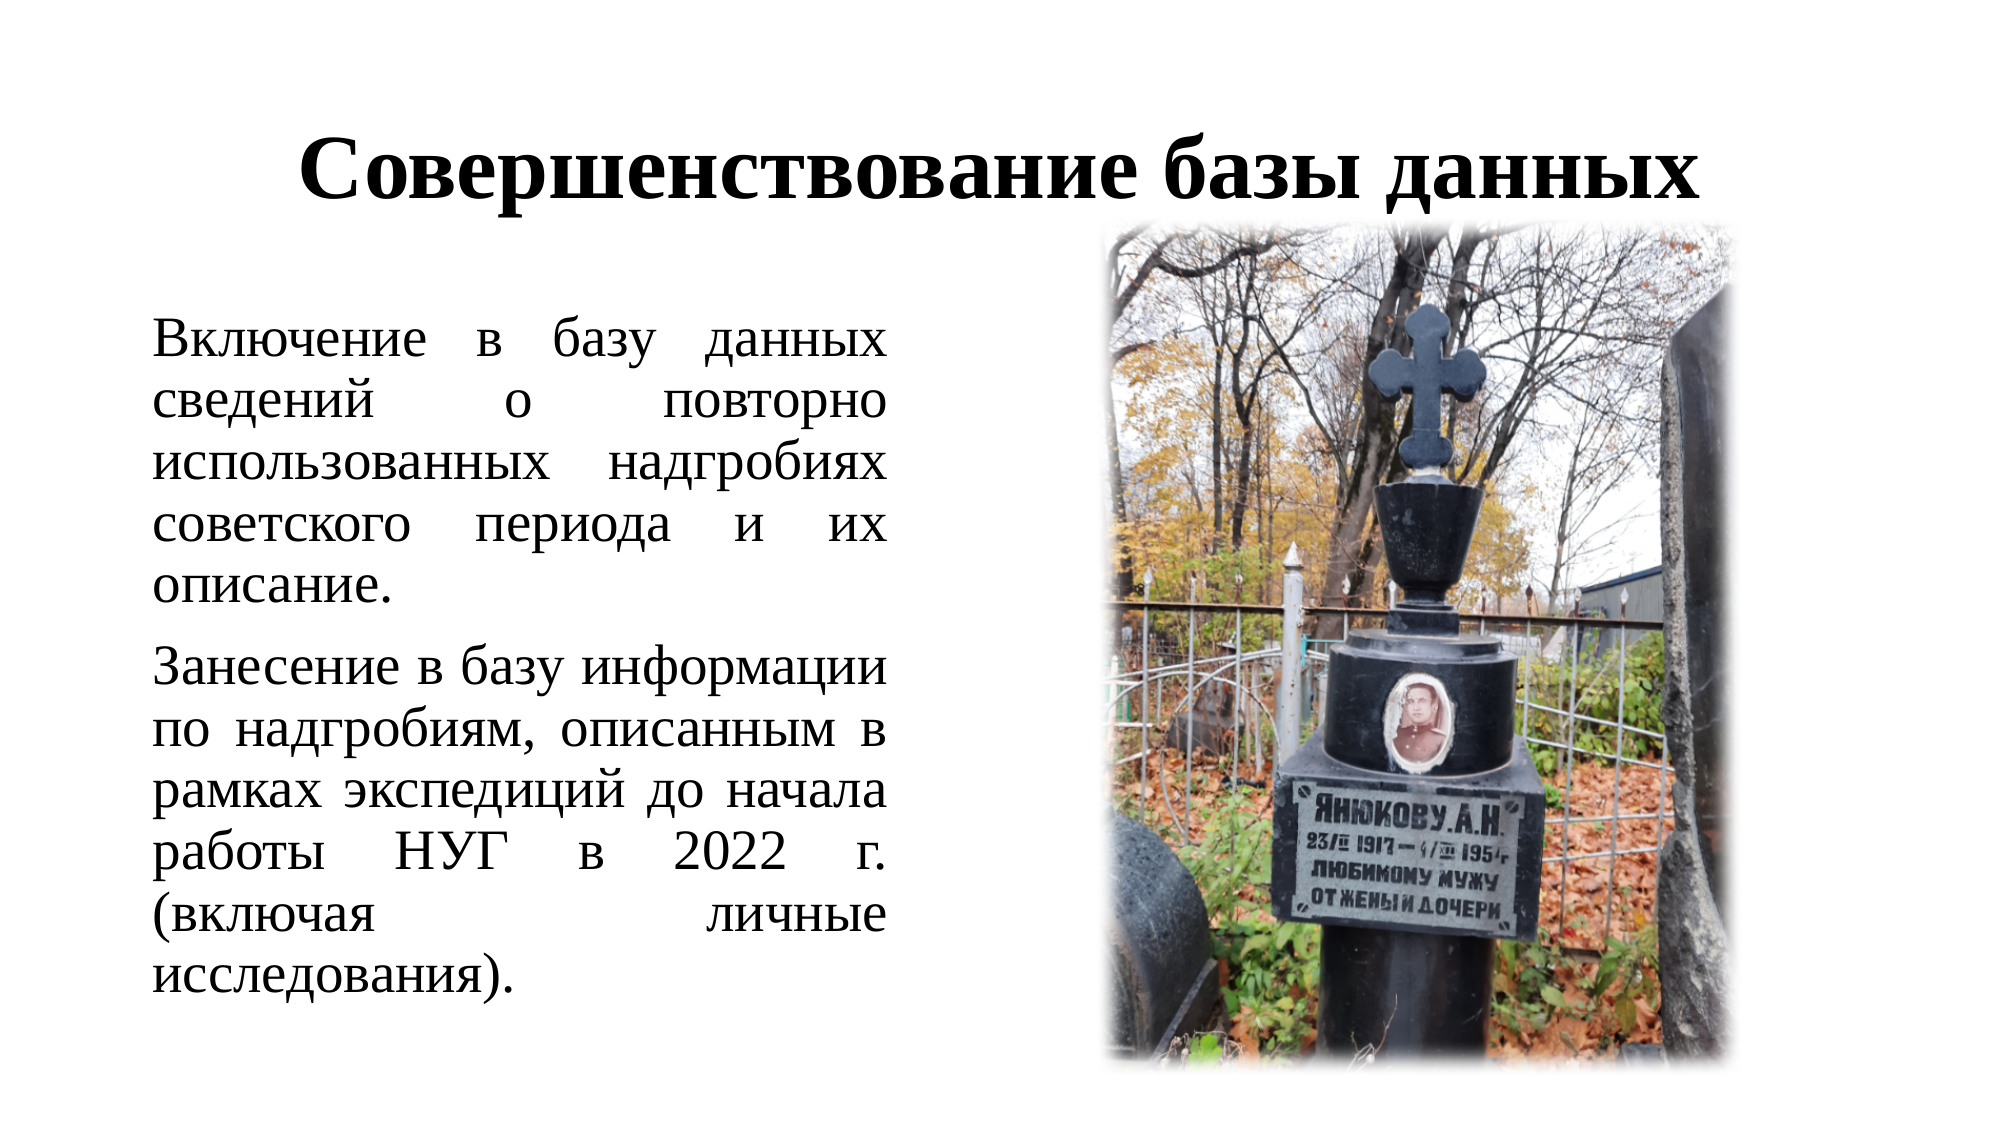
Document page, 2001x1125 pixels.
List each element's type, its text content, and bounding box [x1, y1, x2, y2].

picture [989, 246, 1848, 1047]
list Включение в базу данных сведений о повторно использованных надгробиях советского периода и их описание. Занесение в базу информации по надгробиям, описанным в рамках экспедиций до начала работы НУГ в 2022 г. (включая личные исследования). [137, 299, 904, 1014]
title Совершенствование базы данных [137, 59, 1863, 278]
